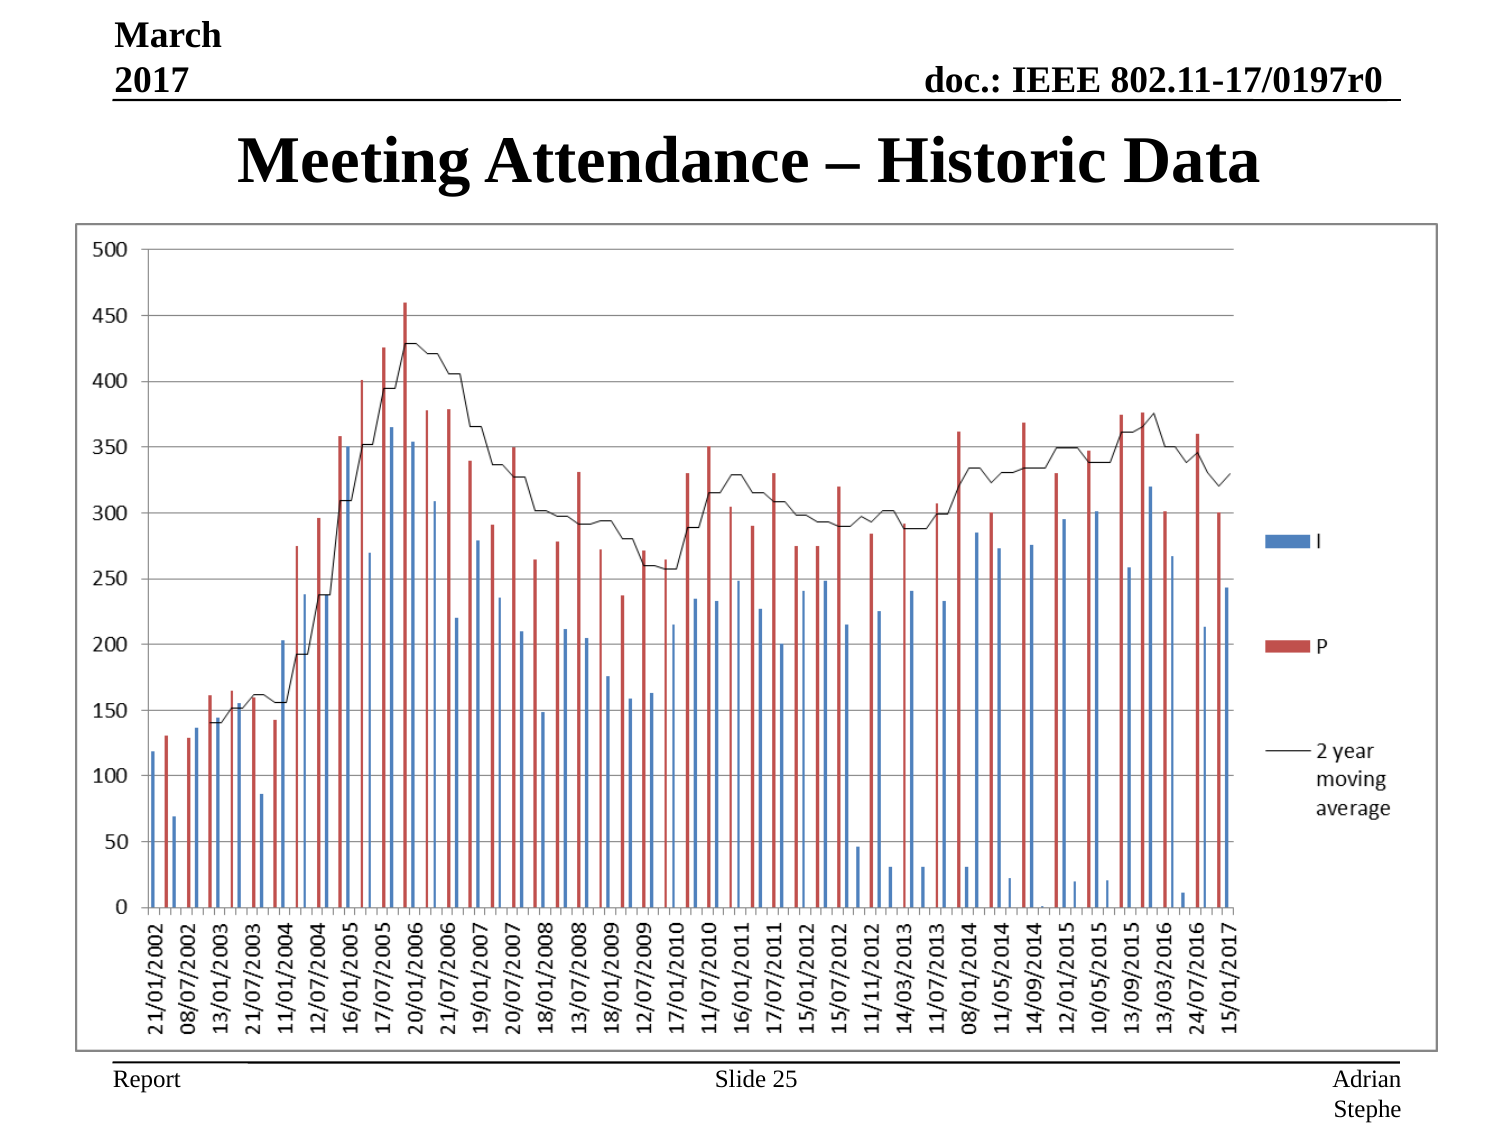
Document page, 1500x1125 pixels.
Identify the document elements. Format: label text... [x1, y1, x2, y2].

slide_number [114, 54, 272, 101]
slide_number Slide 25 [712, 1061, 800, 1093]
title Meeting Attendance – Historic Data [112, 112, 1388, 200]
footer Adrian Stephens, Intel Corporation [1324, 1061, 1402, 1093]
picture [74, 223, 1438, 1053]
